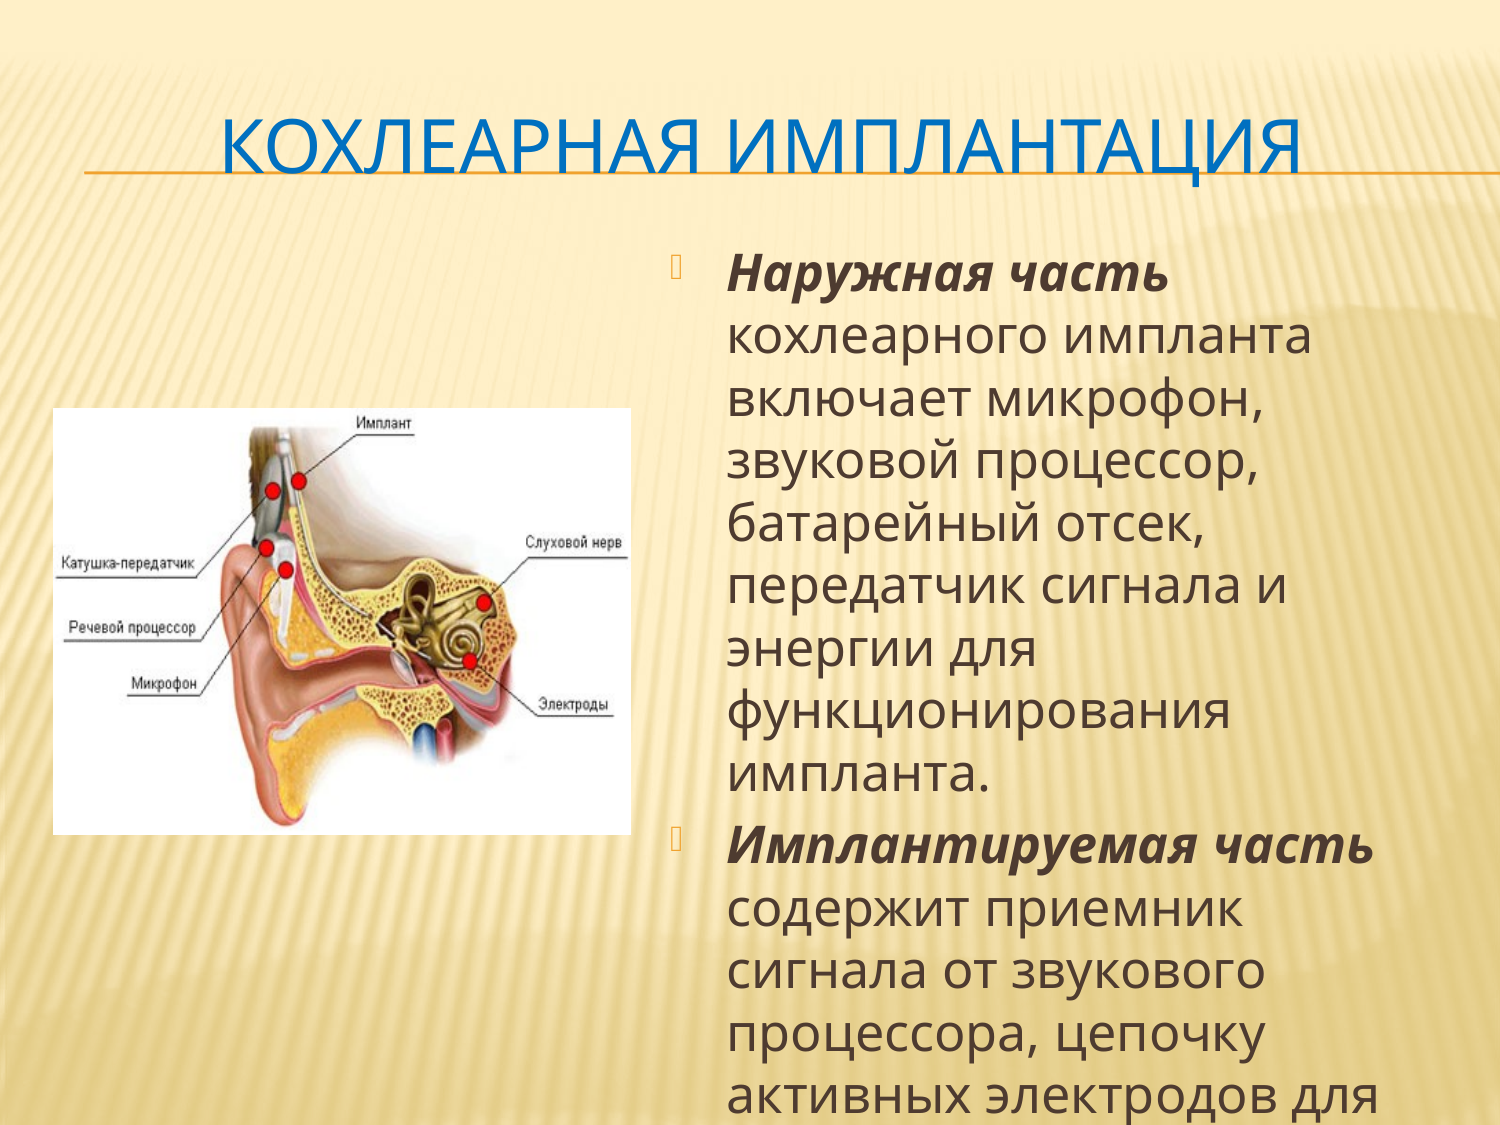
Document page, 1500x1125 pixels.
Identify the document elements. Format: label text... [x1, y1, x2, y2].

title Кохлеарная имплантация [50, 75, 1475, 213]
list Наружная часть кохлеарного импланта включает микрофон, звуковой процессор, батарейный отсек, передатчик сигнала и энергии для функционирования импланта. Имплантируемая часть содержит приемник сигнала от звукового процессора, цепочку активных электродов для стимуляции улитки и референтный электрод. [655, 231, 1475, 1083]
picture [52, 408, 631, 835]
